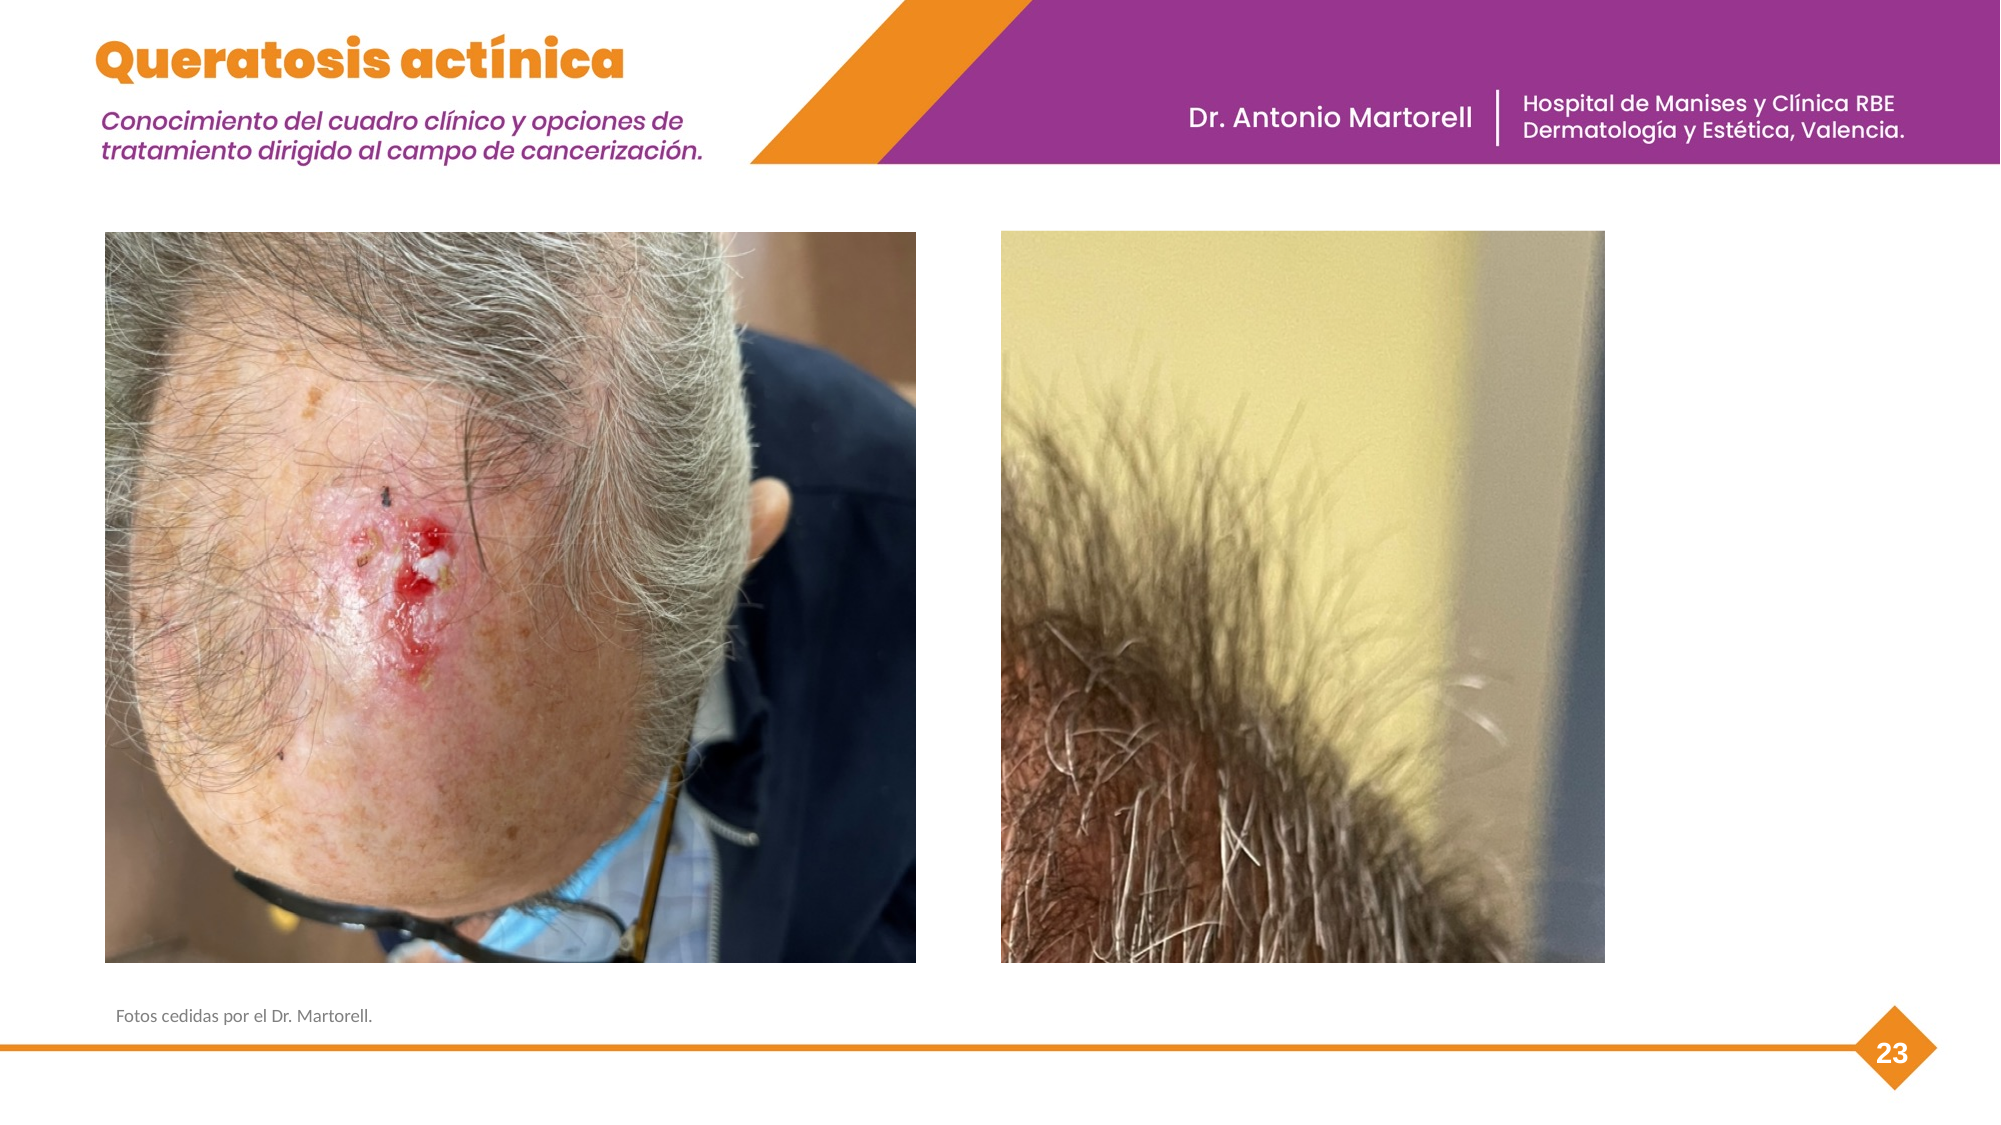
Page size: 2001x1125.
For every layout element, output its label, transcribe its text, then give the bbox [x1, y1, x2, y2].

picture [0, 0, 2000, 1125]
text_box Fotos cedidas por el Dr. Martorell. [101, 957, 1800, 1034]
text_box 23 [1847, 1040, 1938, 1064]
